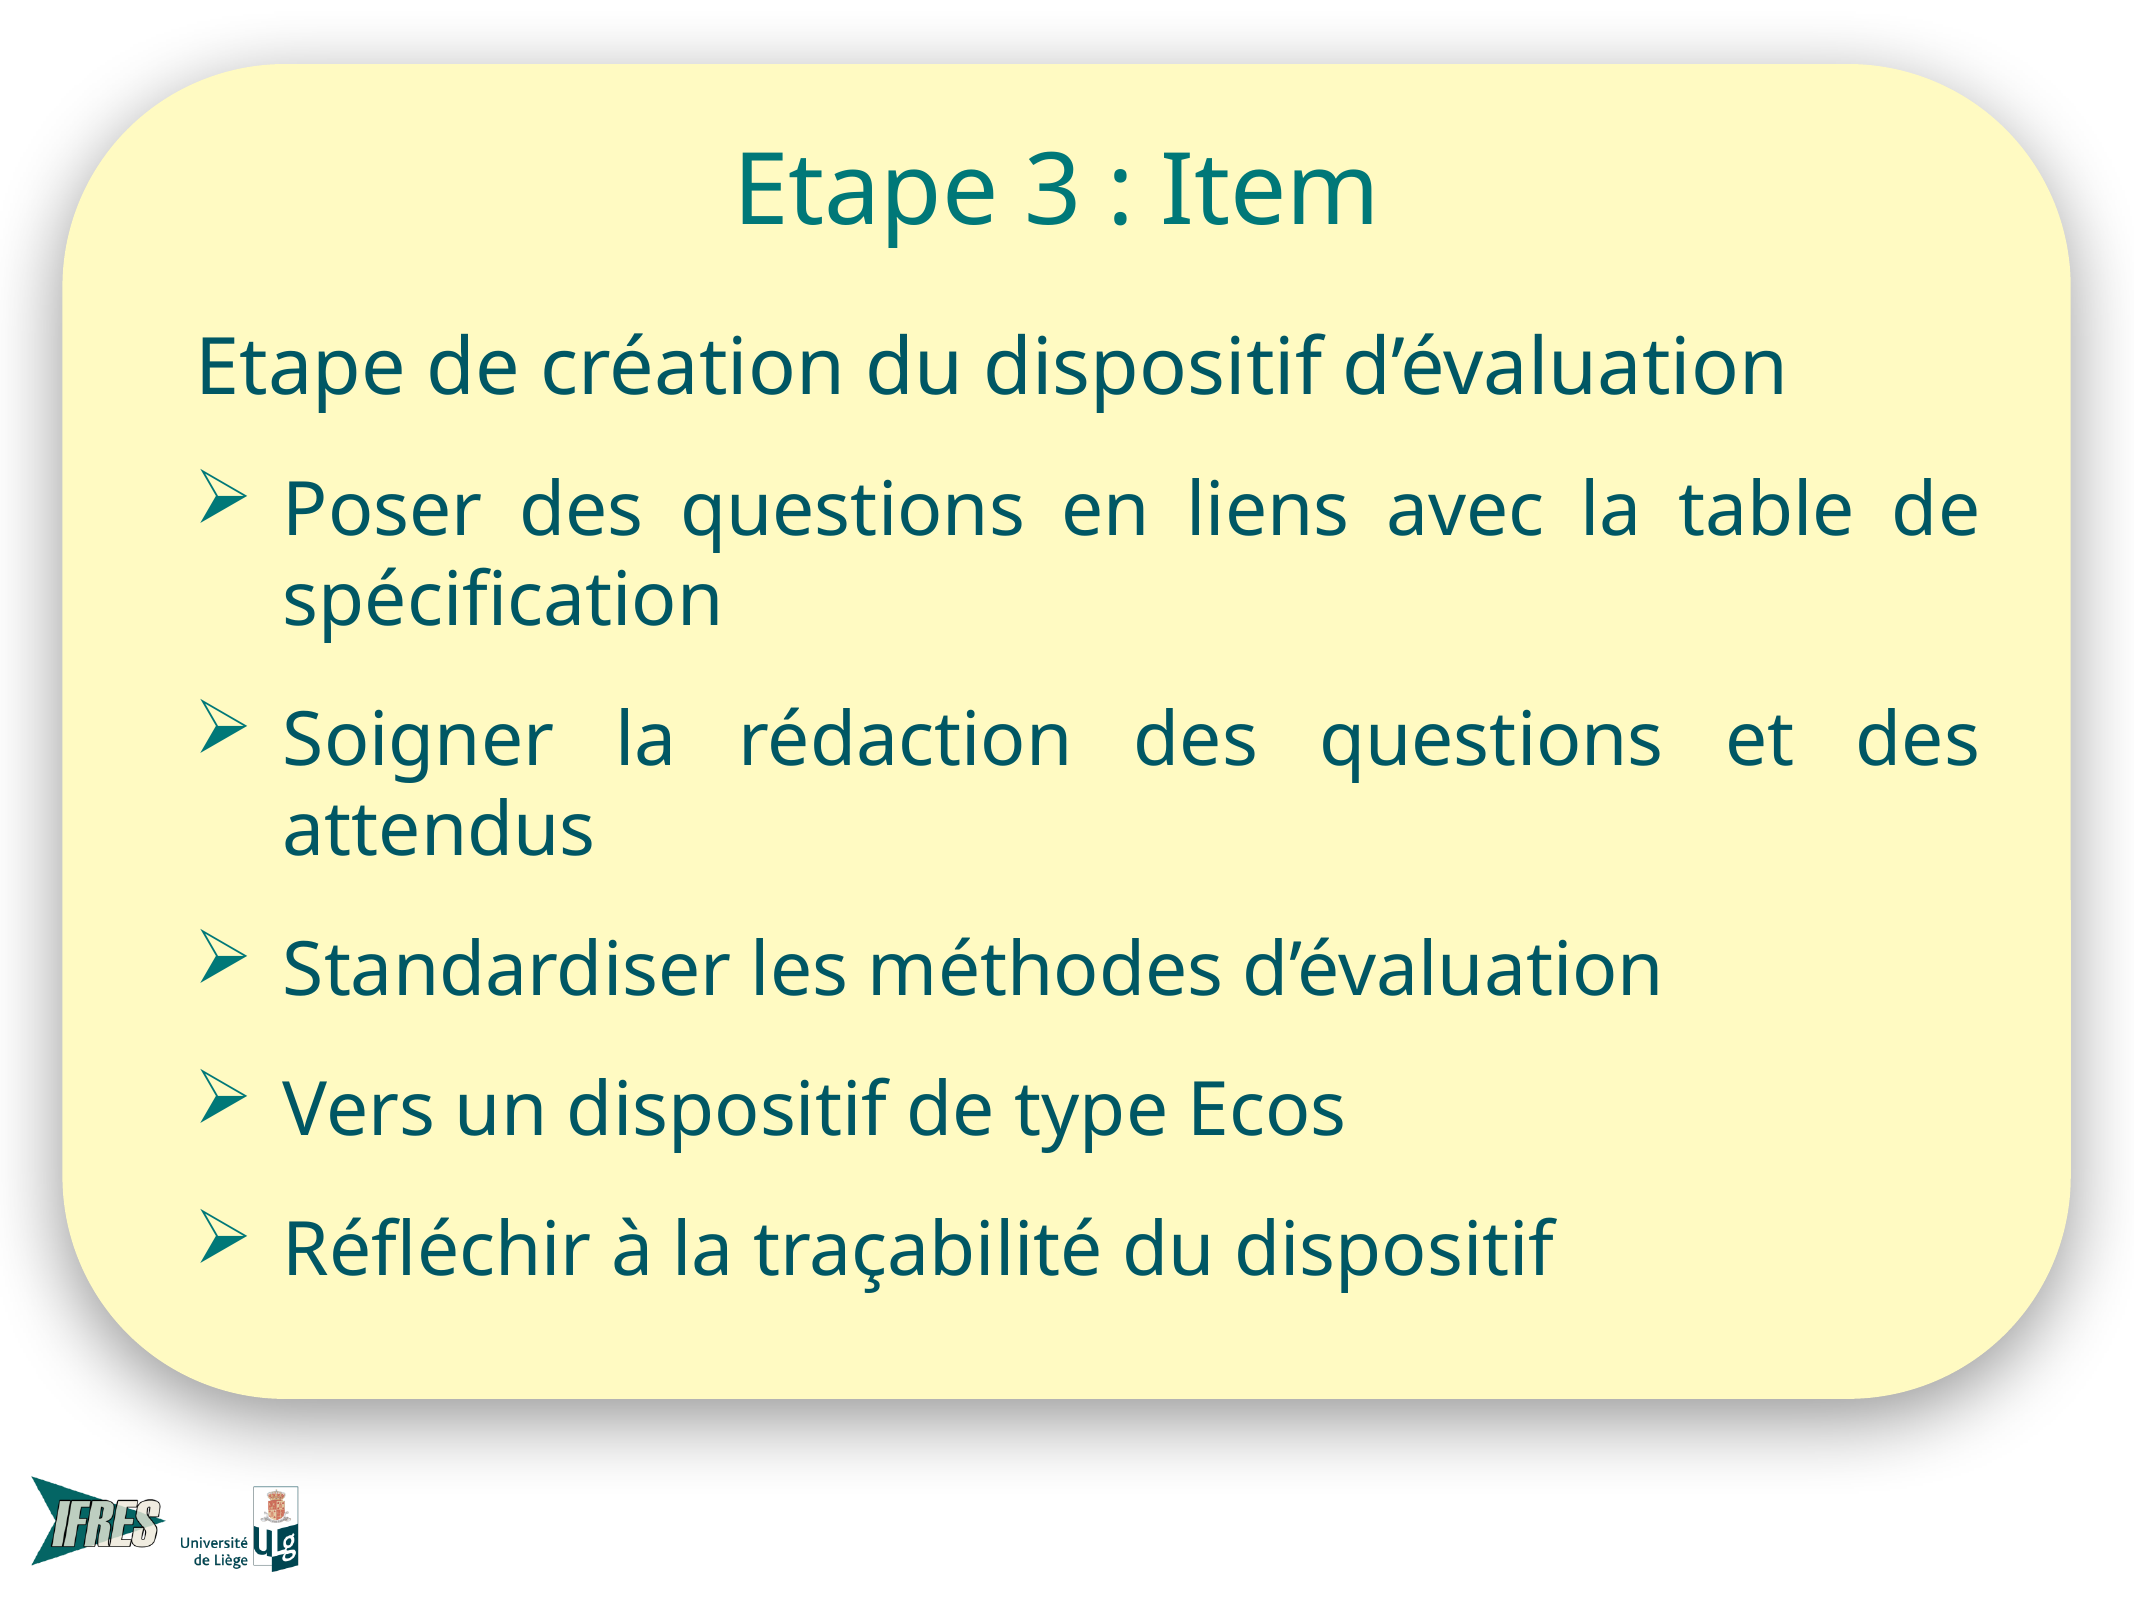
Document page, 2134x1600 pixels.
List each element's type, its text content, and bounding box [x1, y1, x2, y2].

picture [179, 1485, 299, 1572]
picture [27, 1473, 168, 1568]
title Etape 3 : Item [208, 53, 1906, 315]
list Etape de création du dispositif d’évaluation Poser des questions en liens avec la table de spécification Soigner la rédaction des questions et des attendus Standardiser les méthodes d’évaluation Vers un dispositif de type Ecos Réfléchir à la traçabilité du dispositif [61, 315, 1989, 1396]
